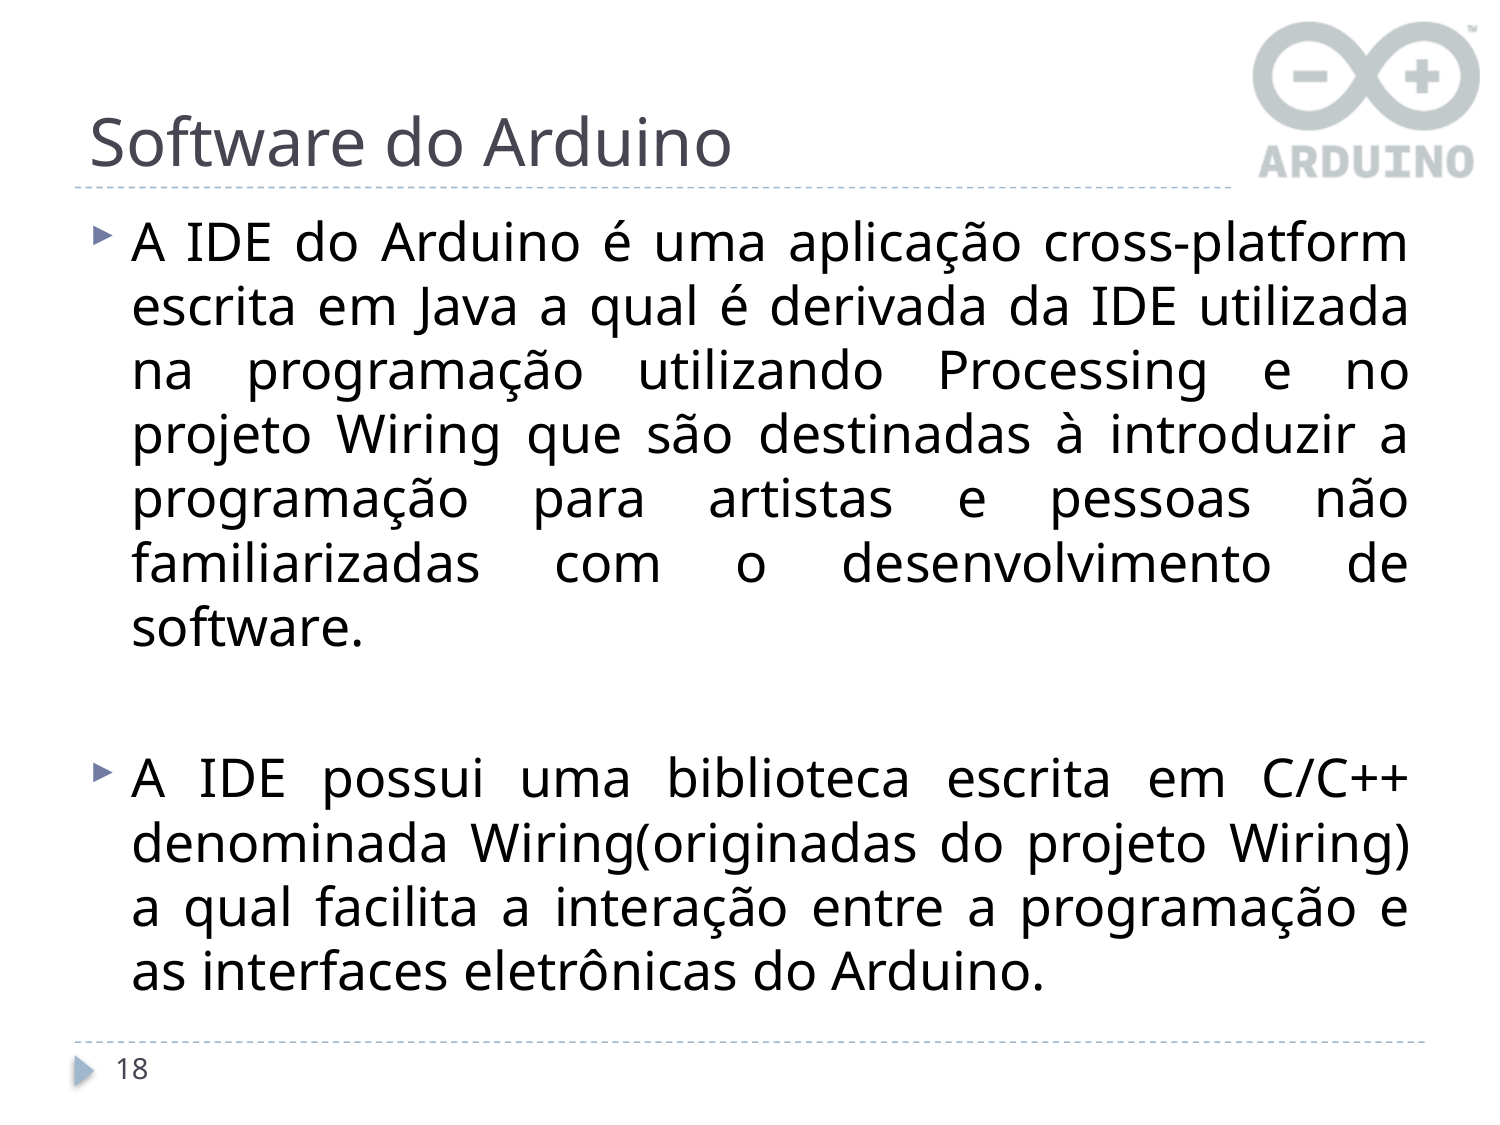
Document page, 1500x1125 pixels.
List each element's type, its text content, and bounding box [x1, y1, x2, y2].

list A IDE do Arduino é uma aplicação cross-platform escrita em Java a qual é derivada da IDE utilizada na programação utilizando Processing e no projeto Wiring que são destinadas à introduzir a programação para artistas e pessoas não familiarizadas com o desenvolvimento de software. A IDE possui uma biblioteca escrita em C/C++ denominada Wiring(originadas do projeto Wiring) a qual facilita a interação entre a programação e as interfaces eletrônicas do Arduino. [75, 200, 1425, 1010]
title Software do Arduino [75, 24, 1228, 188]
slide_number 18 [100, 1042, 426, 1103]
picture [1233, 0, 1500, 197]
